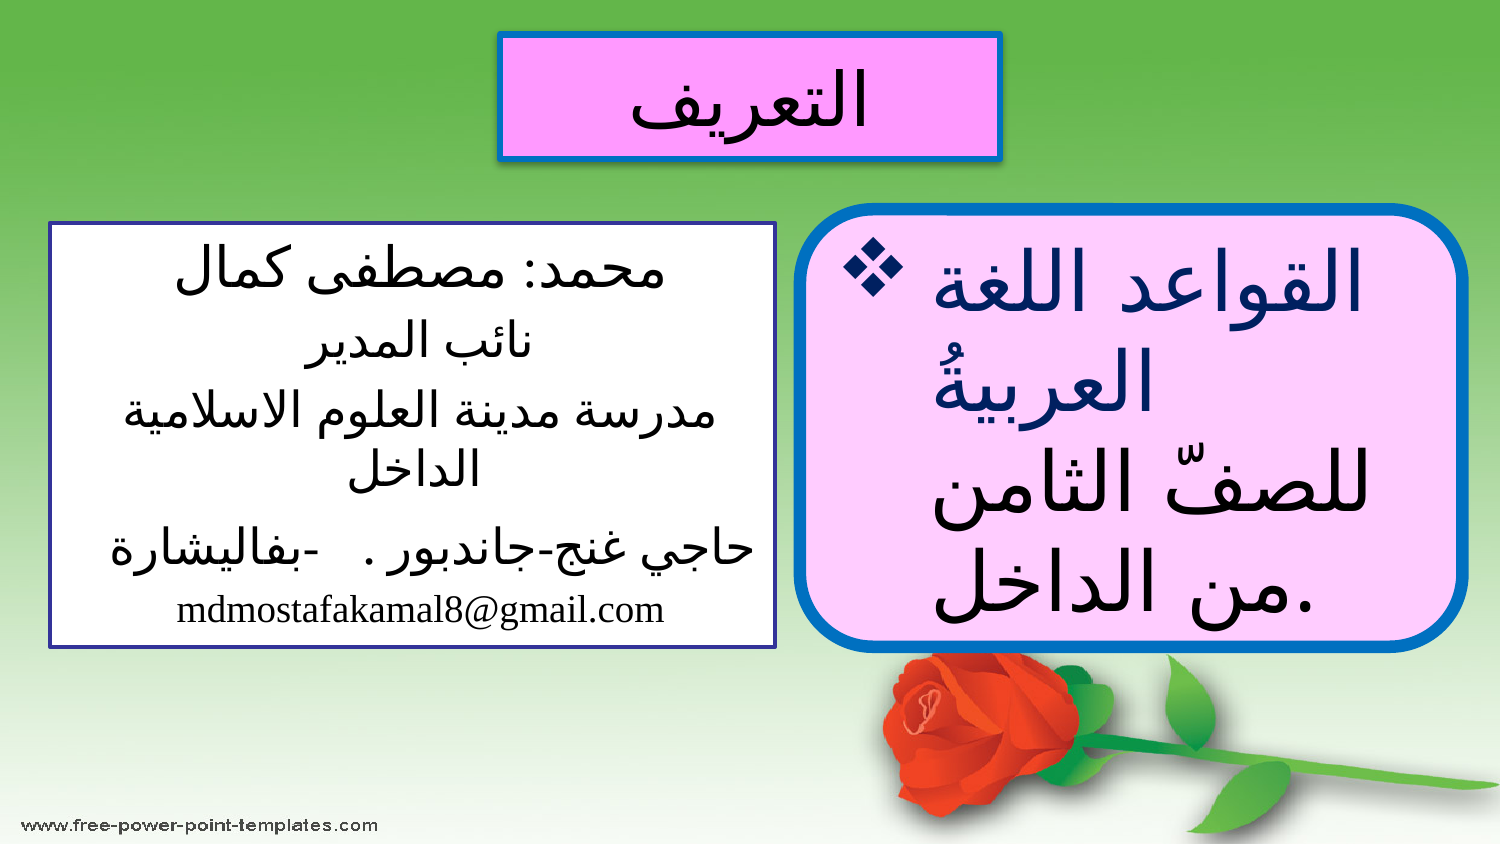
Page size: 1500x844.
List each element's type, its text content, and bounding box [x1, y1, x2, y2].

list محمد: مصطفى كمال نائب المدير مدرسة مدينة العلوم الاسلامية الداخل حاجي غنج-جاندبور . -بفاليشارة mdmostafakamal8@gmail.com [48, 221, 777, 649]
text_box القواعد اللغة العربيةُ للصفّ الثامن من الداخل. [797, 207, 1465, 649]
picture [0, 0, 1500, 844]
title التعريف [499, 34, 1001, 160]
